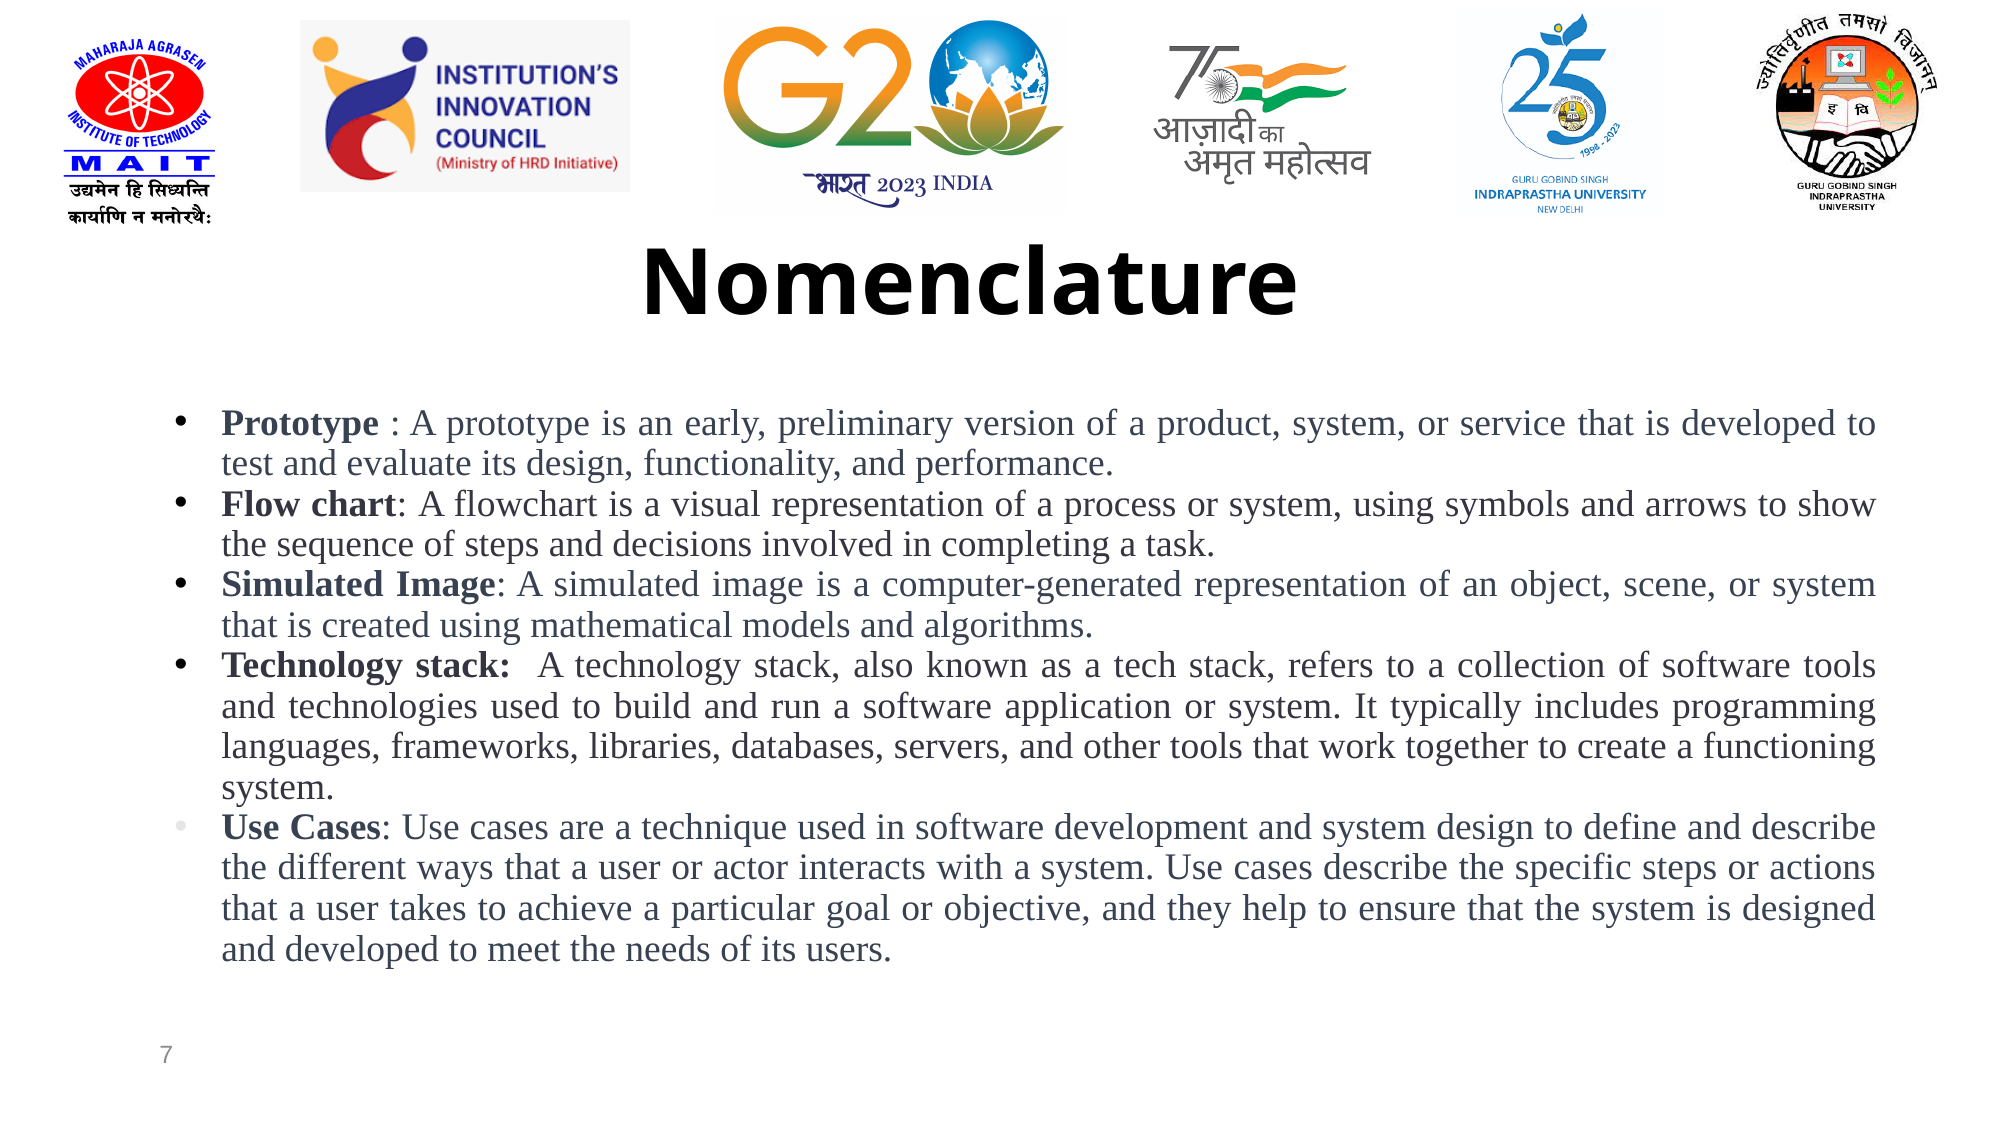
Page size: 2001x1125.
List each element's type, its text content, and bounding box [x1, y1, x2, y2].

picture [1151, 2, 1373, 225]
picture [300, 20, 630, 192]
slide_number 7 [159, 1038, 246, 1080]
list Prototype : A prototype is an early, preliminary version of a product, system, or service that is developed to test and evaluate its design, functionality, and performance. Flow chart: A flowchart is a visual representation of a process or system, using symbols and arrows to show the sequence of steps and decisions involved in completing a task. Simulated Image: A simulated image is a computer-generated representation of an object, scene, or system that is created using mathematical models and algorithms. Technology stack: A technology stack, also known as a tech stack, refers to a collection of software tools and technologies used to build and run a software application or system. It typically includes programming languages, frameworks, libraries, databases, servers, and other tools that work together to create a functioning system. Use Cases: Use cases are a technique used in software development and system design to define and describe the different ways that a user or actor interacts with a system. Use cases describe the specific steps or actions that a user takes to achieve a particular goal or objective, and they help to ensure that the system is designed and developed to meet the needs of its users. [159, 395, 1894, 1039]
title Nomenclature [159, 234, 1805, 335]
picture [714, 14, 1067, 214]
picture [1457, 10, 1664, 217]
picture [63, 39, 215, 225]
picture [1756, 14, 1937, 210]
